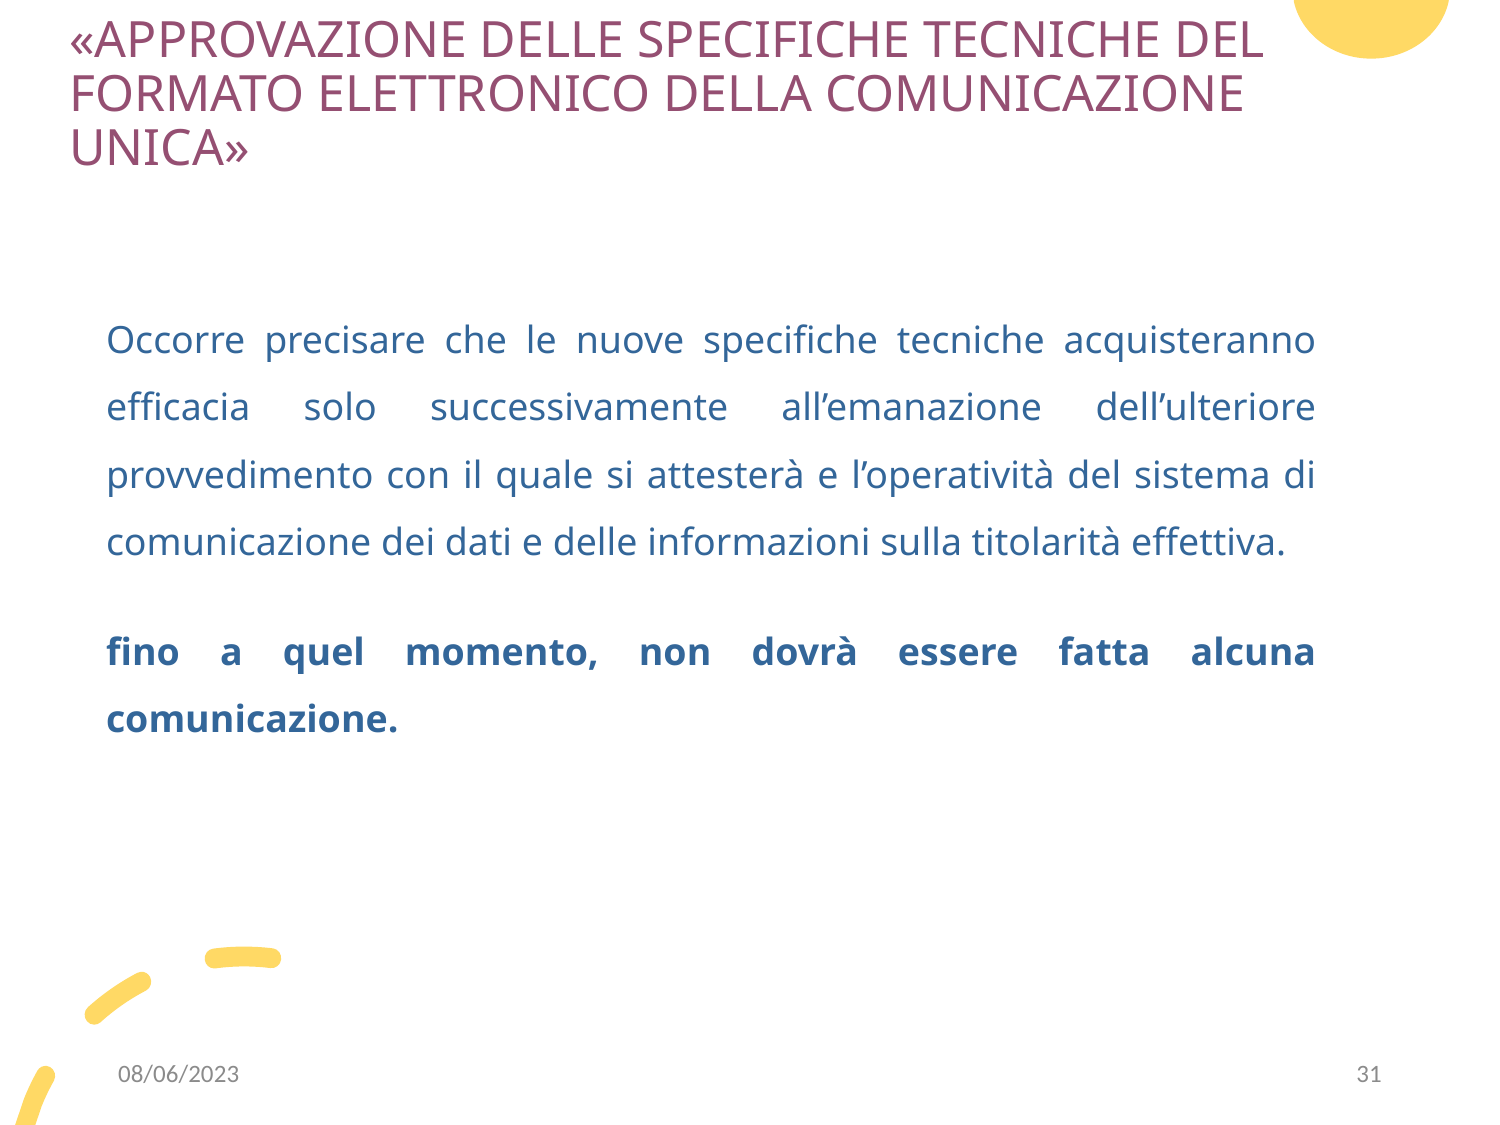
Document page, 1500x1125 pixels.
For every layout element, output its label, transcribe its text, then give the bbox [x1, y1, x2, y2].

slide_number 31 [1059, 1042, 1397, 1103]
text_box Occorre precisare che le nuove specifiche tecniche acquisteranno efficacia solo successivamente all’emanazione dell’ulteriore provvedimento con il quale si attesterà e l’operatività del sistema di comunicazione dei dati e delle informazioni sulla titolarità effettiva. fino a quel momento, non dovrà essere fatta alcuna comunicazione. [76, 285, 1333, 991]
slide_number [103, 1042, 441, 1103]
title «APPROVAZIONE DELLE SPECIFICHE TECNICHE DEL FORMATO ELETTRONICO DELLA COMUNICAZIONE UNICA» [54, 36, 1397, 155]
